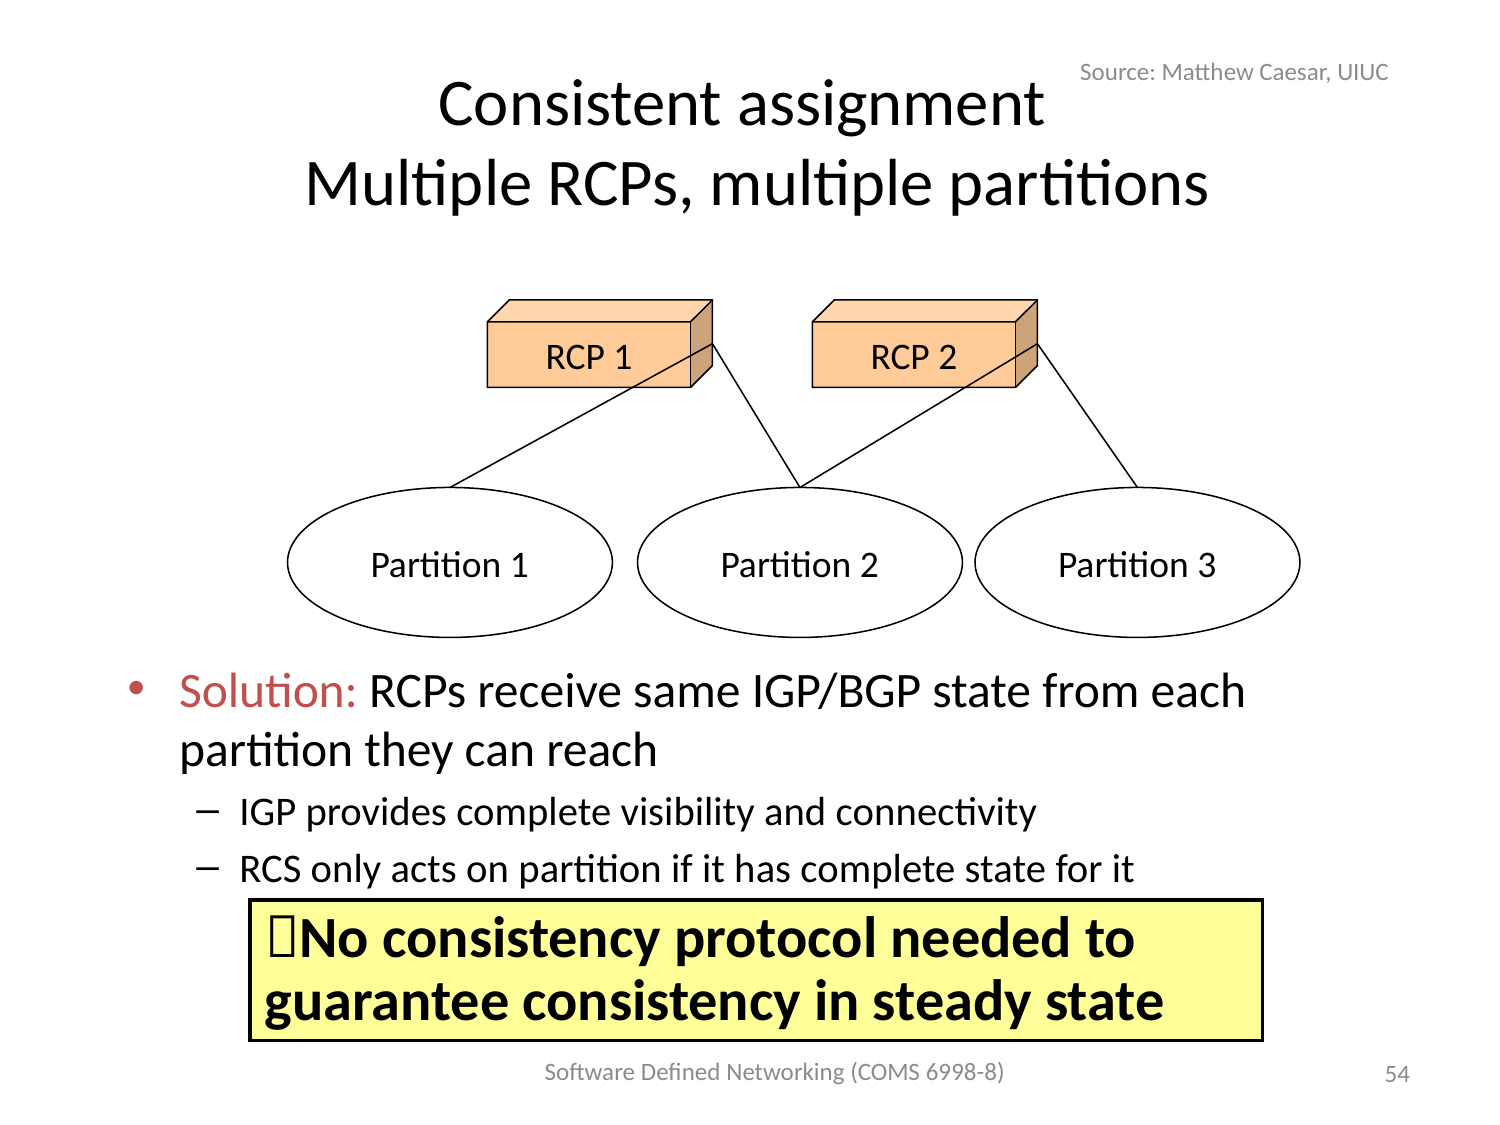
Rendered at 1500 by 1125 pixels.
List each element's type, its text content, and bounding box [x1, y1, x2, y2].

text_box Partition 2 [637, 496, 963, 638]
footer Software Defined Networking (COMS 6998-8) [512, 1037, 1038, 1103]
text_box Partition 1 [287, 487, 613, 638]
text_box R5 [813, 300, 1037, 321]
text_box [913, 387, 1138, 488]
text_box Source: Matthew Caesar, UIUC [972, 37, 1498, 103]
list Solution: RCPs receive same IGP/BGP state from each partition they can reach IGP provides complete visibility and connectivity RCS only acts on partition if it has complete state for it [112, 650, 1438, 900]
slide_number 54 [1074, 1042, 1425, 1103]
text_box No consistency protocol needed to guarantee consistency in steady state [249, 899, 1263, 1041]
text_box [799, 387, 911, 488]
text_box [449, 387, 586, 488]
text_box RCP 1 [487, 299, 713, 385]
text_box R4 [488, 300, 712, 321]
title Consistent assignment Multiple RCPs, multiple partitions [75, 45, 1425, 233]
text_box Partition 3 [975, 487, 1300, 638]
text_box RCP 2 [812, 299, 1038, 385]
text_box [588, 387, 797, 488]
